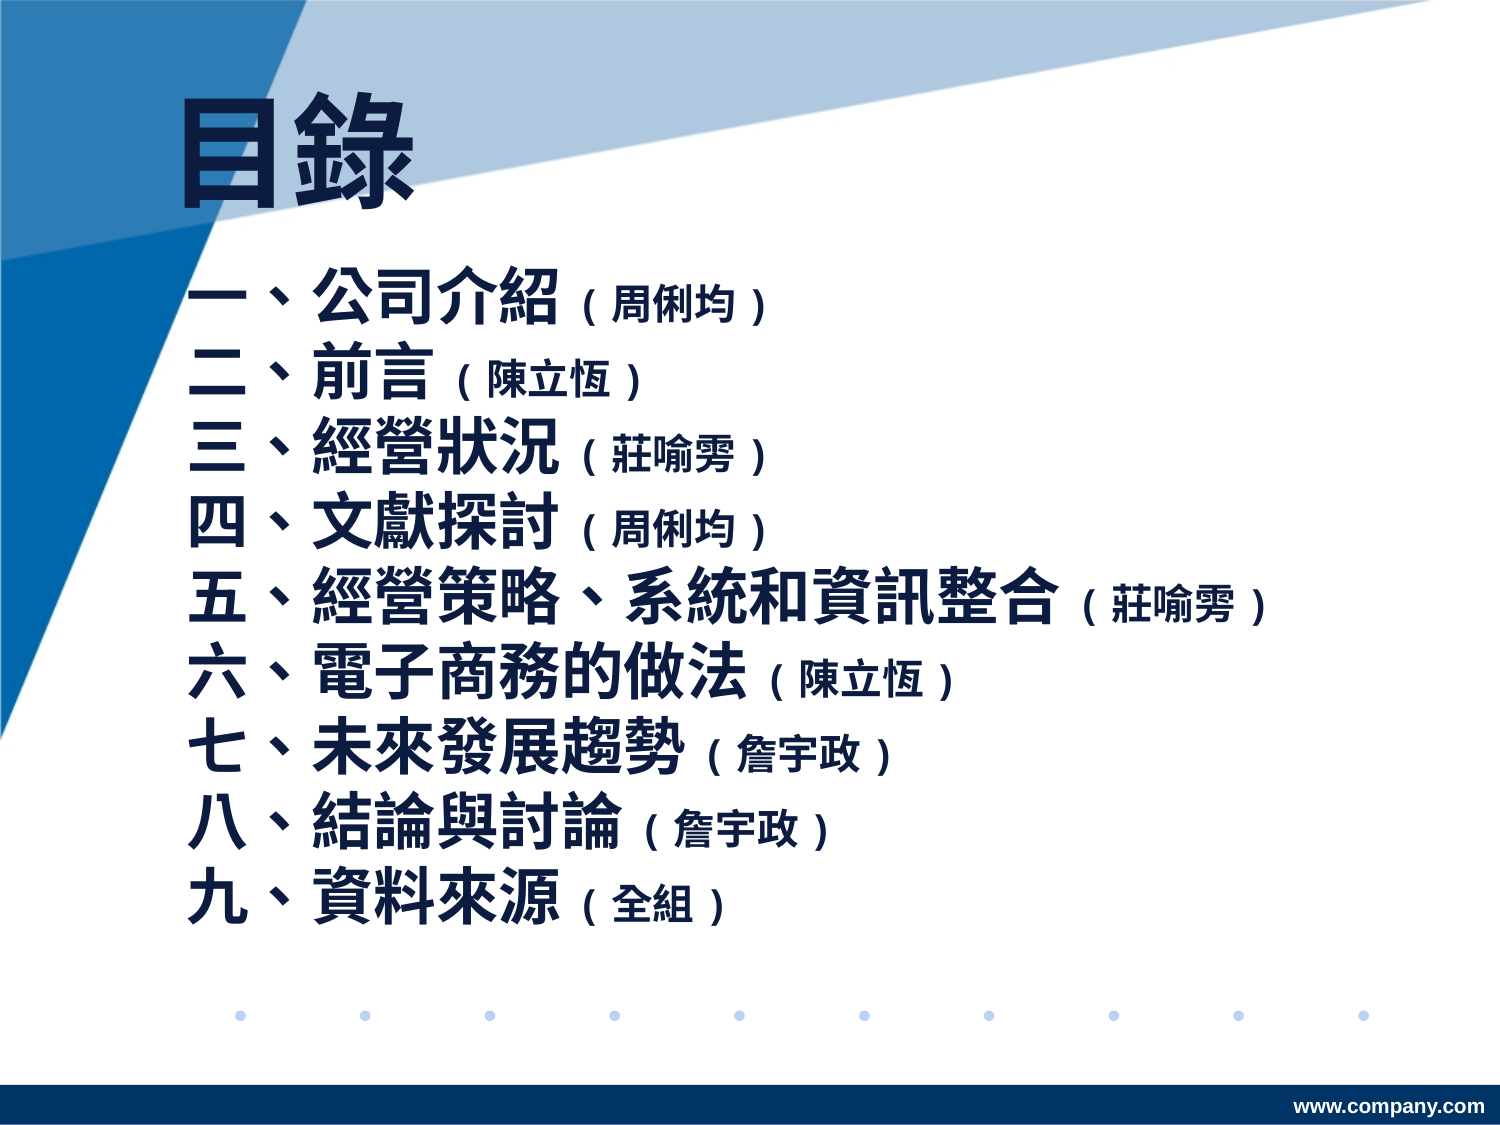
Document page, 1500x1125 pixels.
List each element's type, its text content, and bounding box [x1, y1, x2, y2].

picture [0, 0, 1500, 842]
title 目錄 [135, 101, 470, 197]
text_box 一、公司介紹(周俐均) 二、前言(陳立恆) 三、經營狀況(莊喻雱) 四、文獻探討(周俐均) 五、經營策略、系統和資訊整合(莊喻雱) 六、電子商務的做法(陳立恆) 七、未來發展趨勢(詹宇政) 八、結論與討論(詹宇政) 九、資料來源(全組) [171, 249, 1370, 940]
